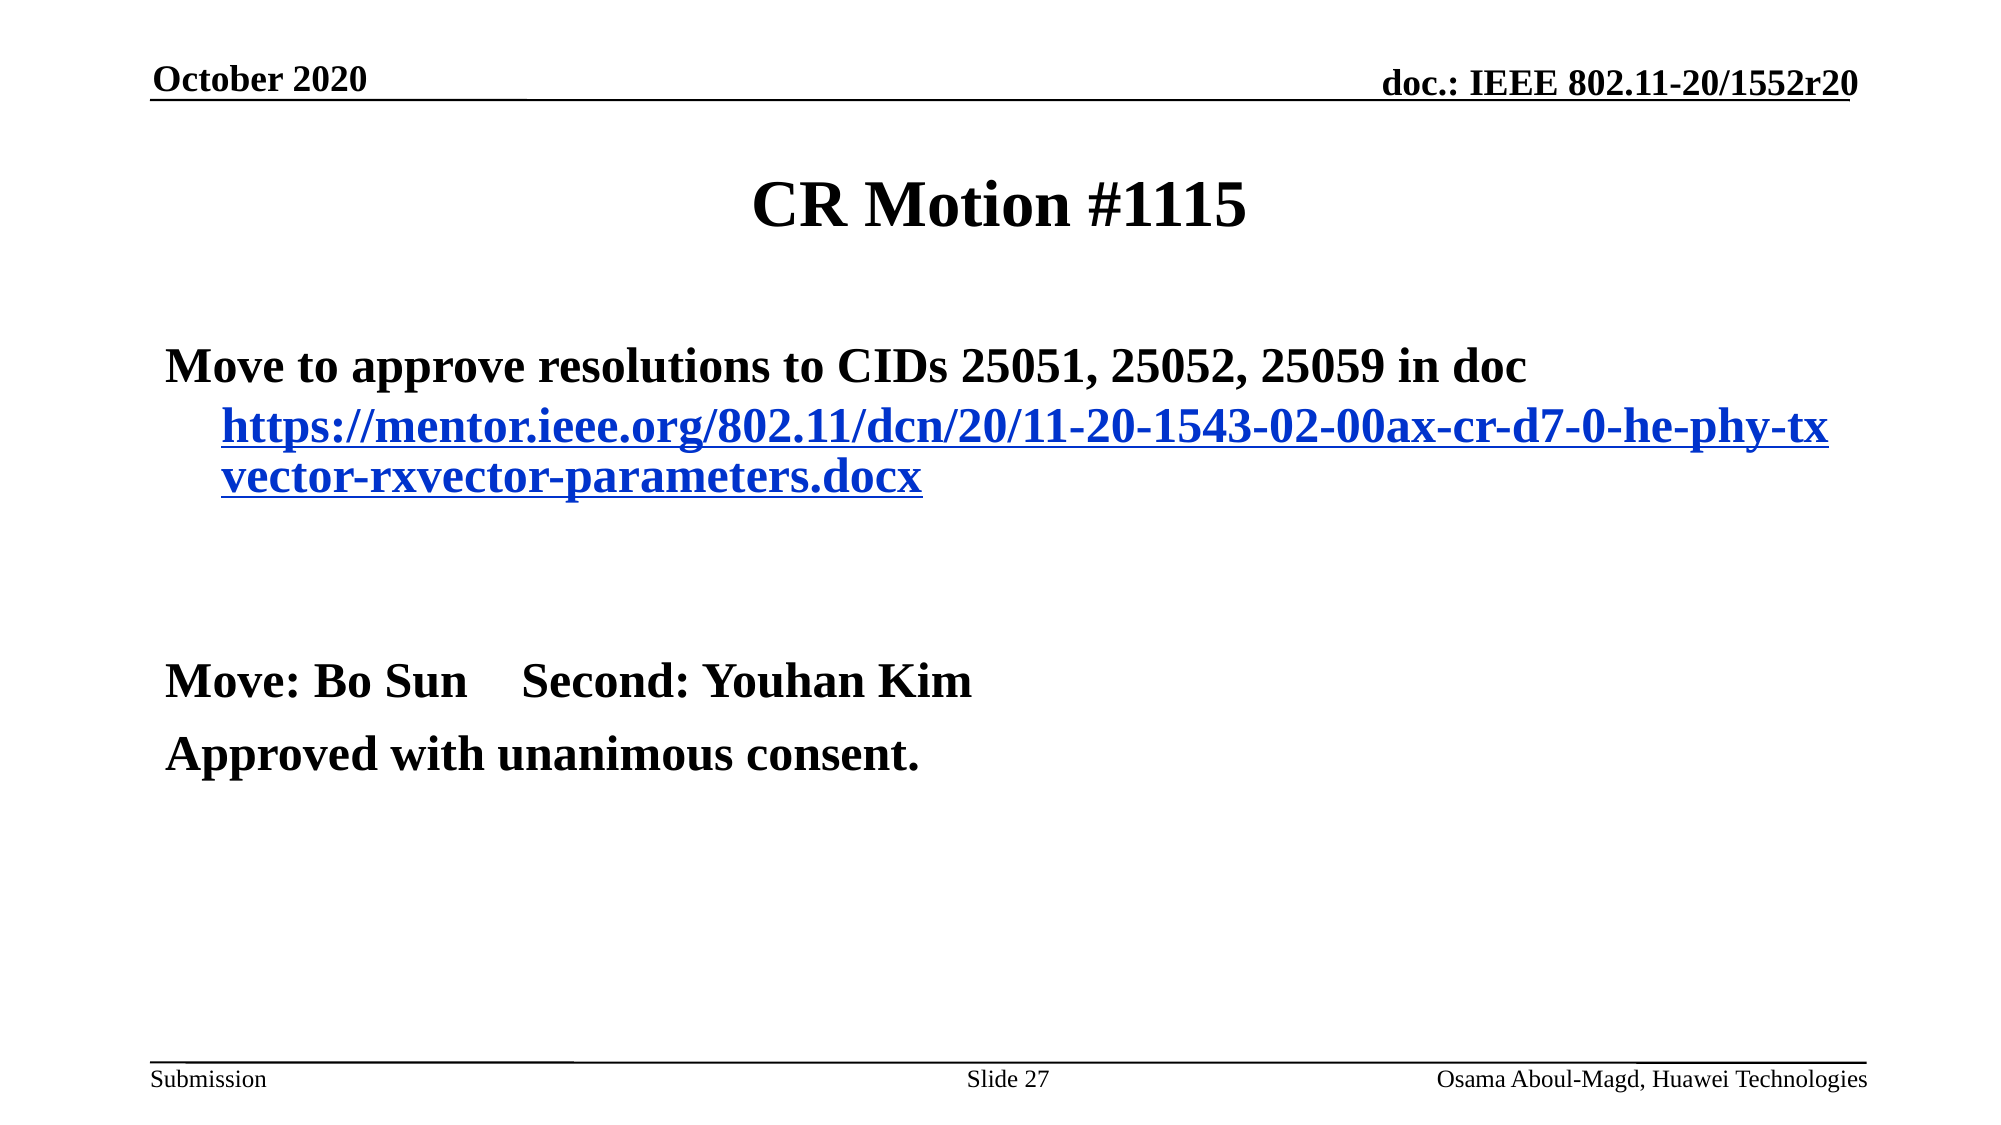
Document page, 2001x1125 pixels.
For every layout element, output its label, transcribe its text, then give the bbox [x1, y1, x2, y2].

list Move to approve resolutions to CIDs 25051, 25052, 25059 in doc https://mentor.ieee.org/802.11/dcn/20/11-20-1543-02-00ax-cr-d7-0-he-phy-txvector-rxvector-parameters.docx Move: Bo Sun Second: Youhan Kim Approved with unanimous consent. [149, 324, 1850, 1000]
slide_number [152, 54, 563, 100]
slide_number Slide 27 [950, 1061, 1067, 1123]
title CR Motion #1115 [149, 112, 1850, 288]
footer Osama Aboul-Magd, Huawei Technologies [1171, 1061, 1869, 1093]
